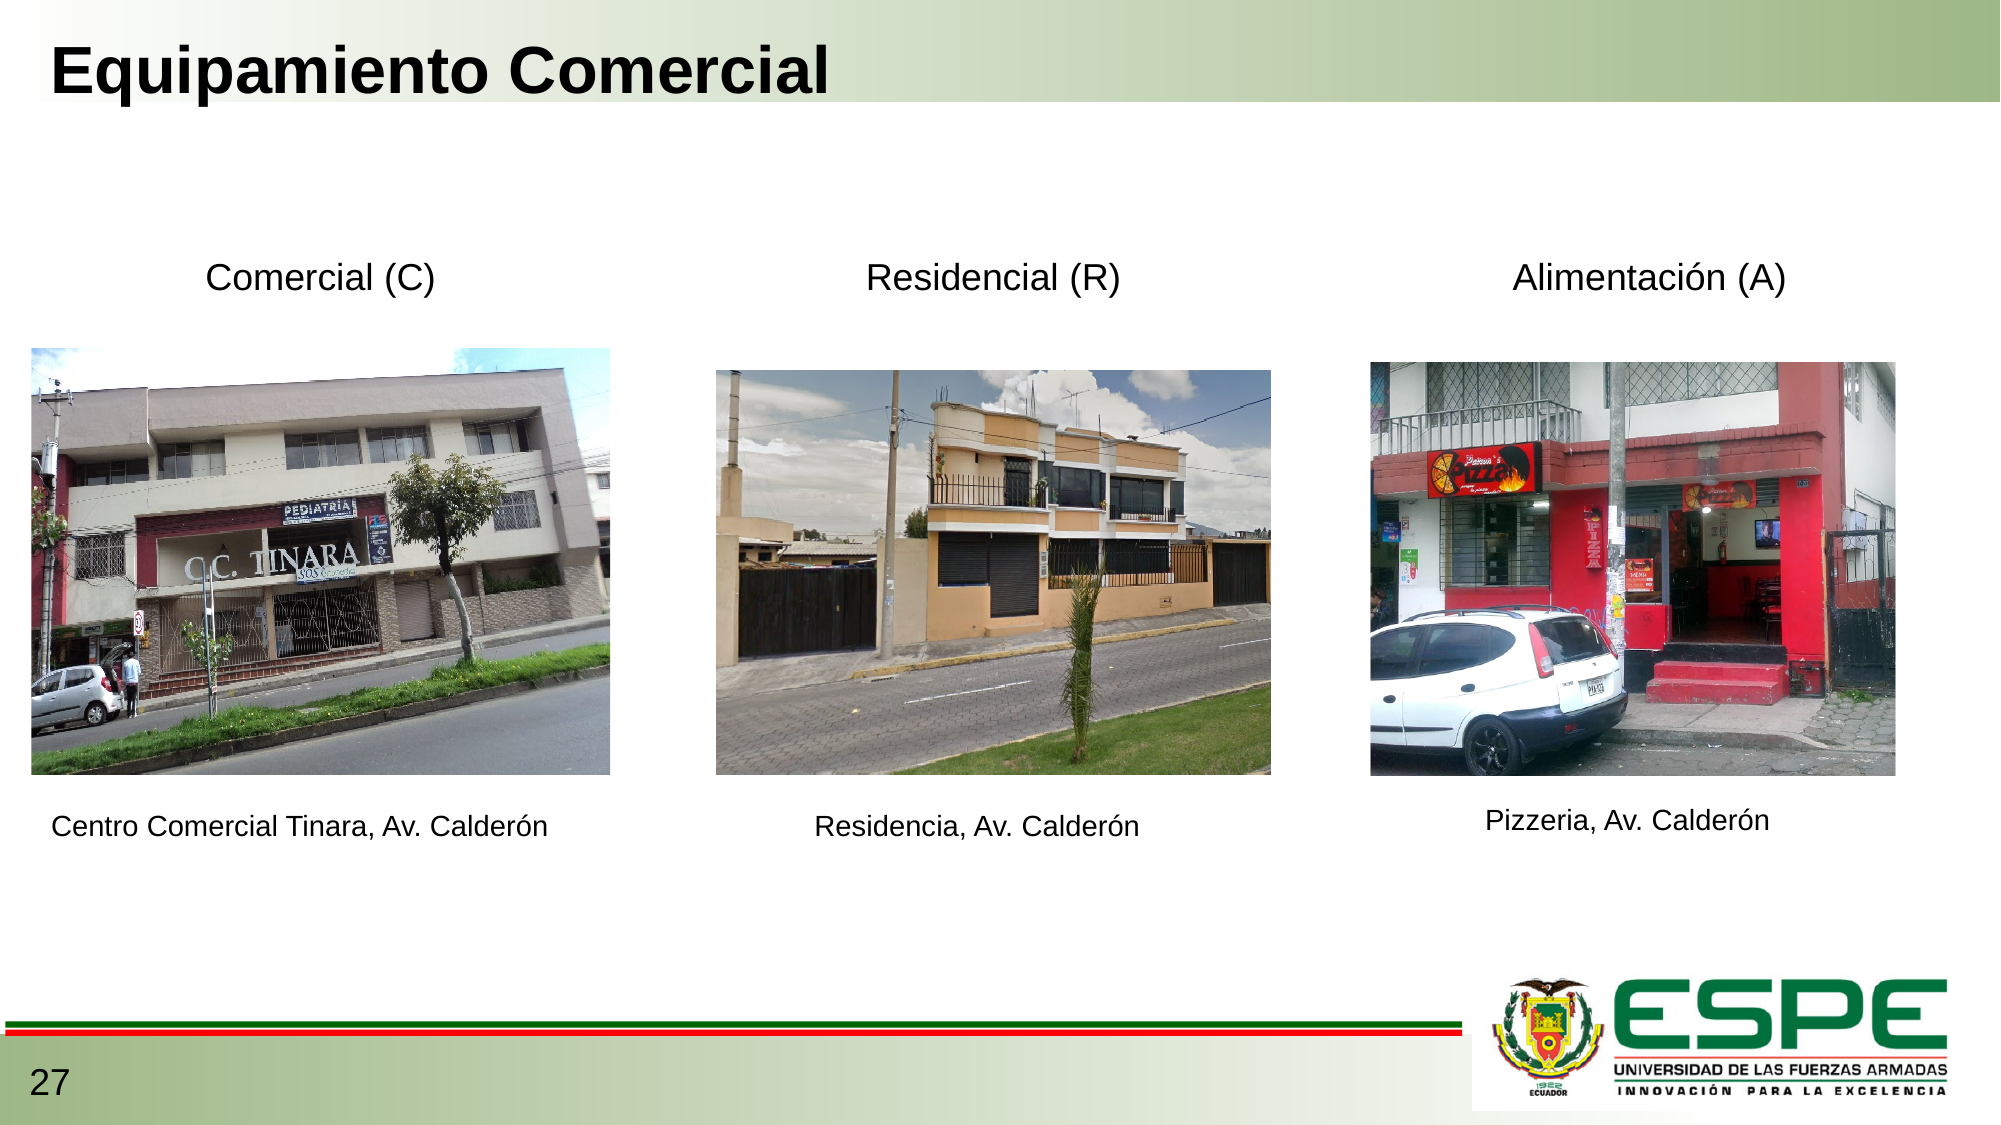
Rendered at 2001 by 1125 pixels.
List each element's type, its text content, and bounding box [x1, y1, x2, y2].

text_box Residencial (R) [764, 223, 1223, 306]
text_box Alimentación (A) [1497, 223, 1956, 306]
picture [31, 348, 611, 776]
picture [1365, 362, 1898, 776]
text_box Residencia, Av. Calderón [692, 800, 1271, 850]
picture [1472, 963, 1977, 1111]
text_box Pizzeria, Av. Calderón [1342, 793, 1922, 844]
text_box Centro Comercial Tinara, Av. Calderón [14, 800, 594, 850]
picture [716, 369, 1271, 776]
text_box 27 [14, 1050, 91, 1110]
text_box Comercial (C) [91, 223, 550, 306]
text_box Equipamiento Comercial [35, 19, 865, 114]
